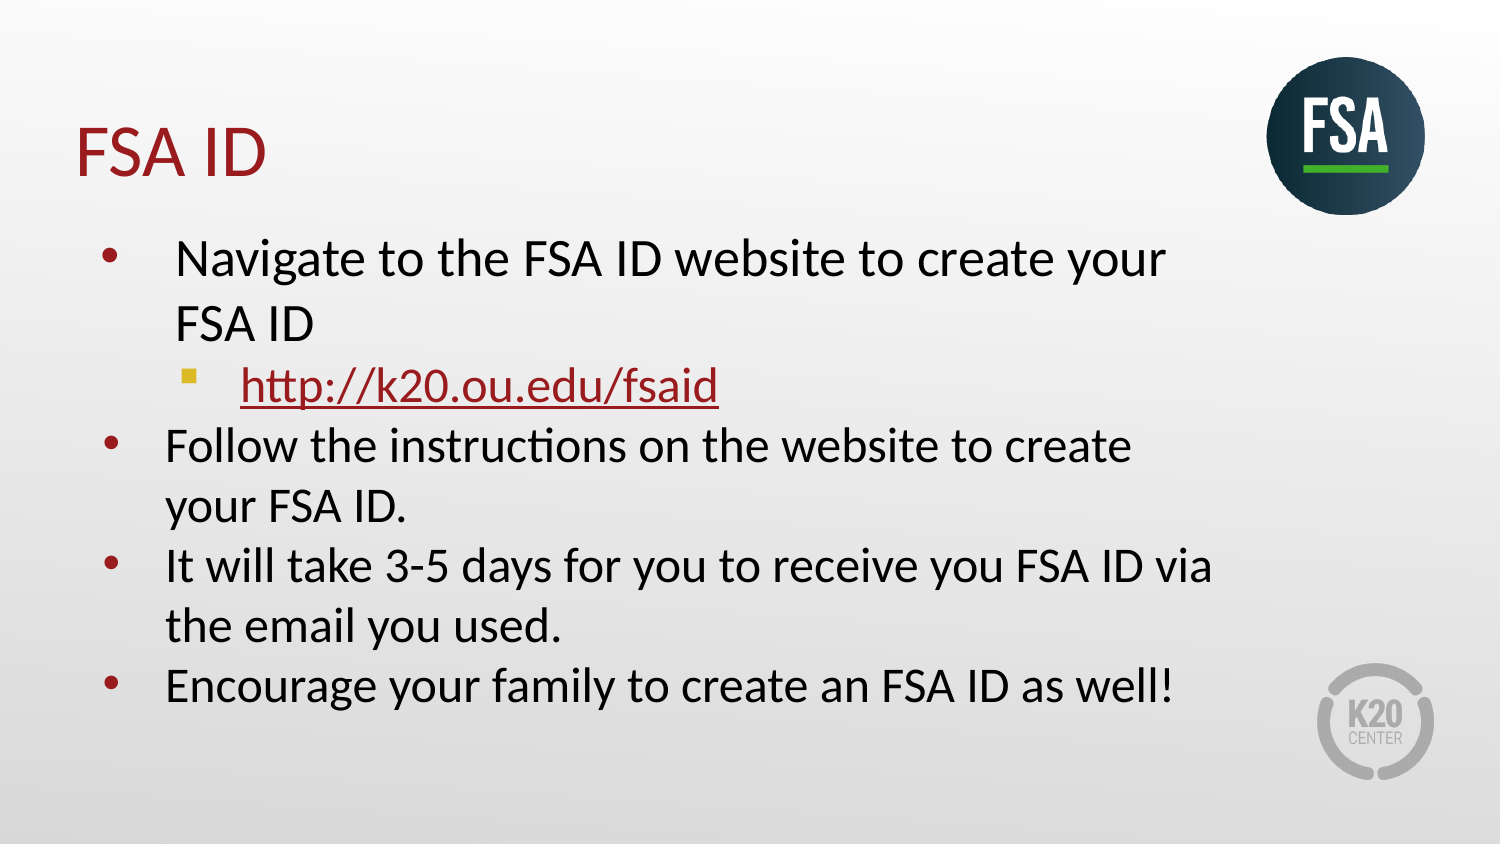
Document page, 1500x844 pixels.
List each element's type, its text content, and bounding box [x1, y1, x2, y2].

title FSA ID [75, 50, 1425, 191]
picture [1300, 646, 1451, 797]
picture [1266, 56, 1426, 215]
list Navigate to the FSA ID website to create your FSA ID http://k20.ou.edu/fsaid Follow the instructions on the website to create your FSA ID. It will take 3-5 days for you to receive you FSA ID via the email you used. Encourage your family to create an FSA ID as well! [75, 214, 1249, 779]
